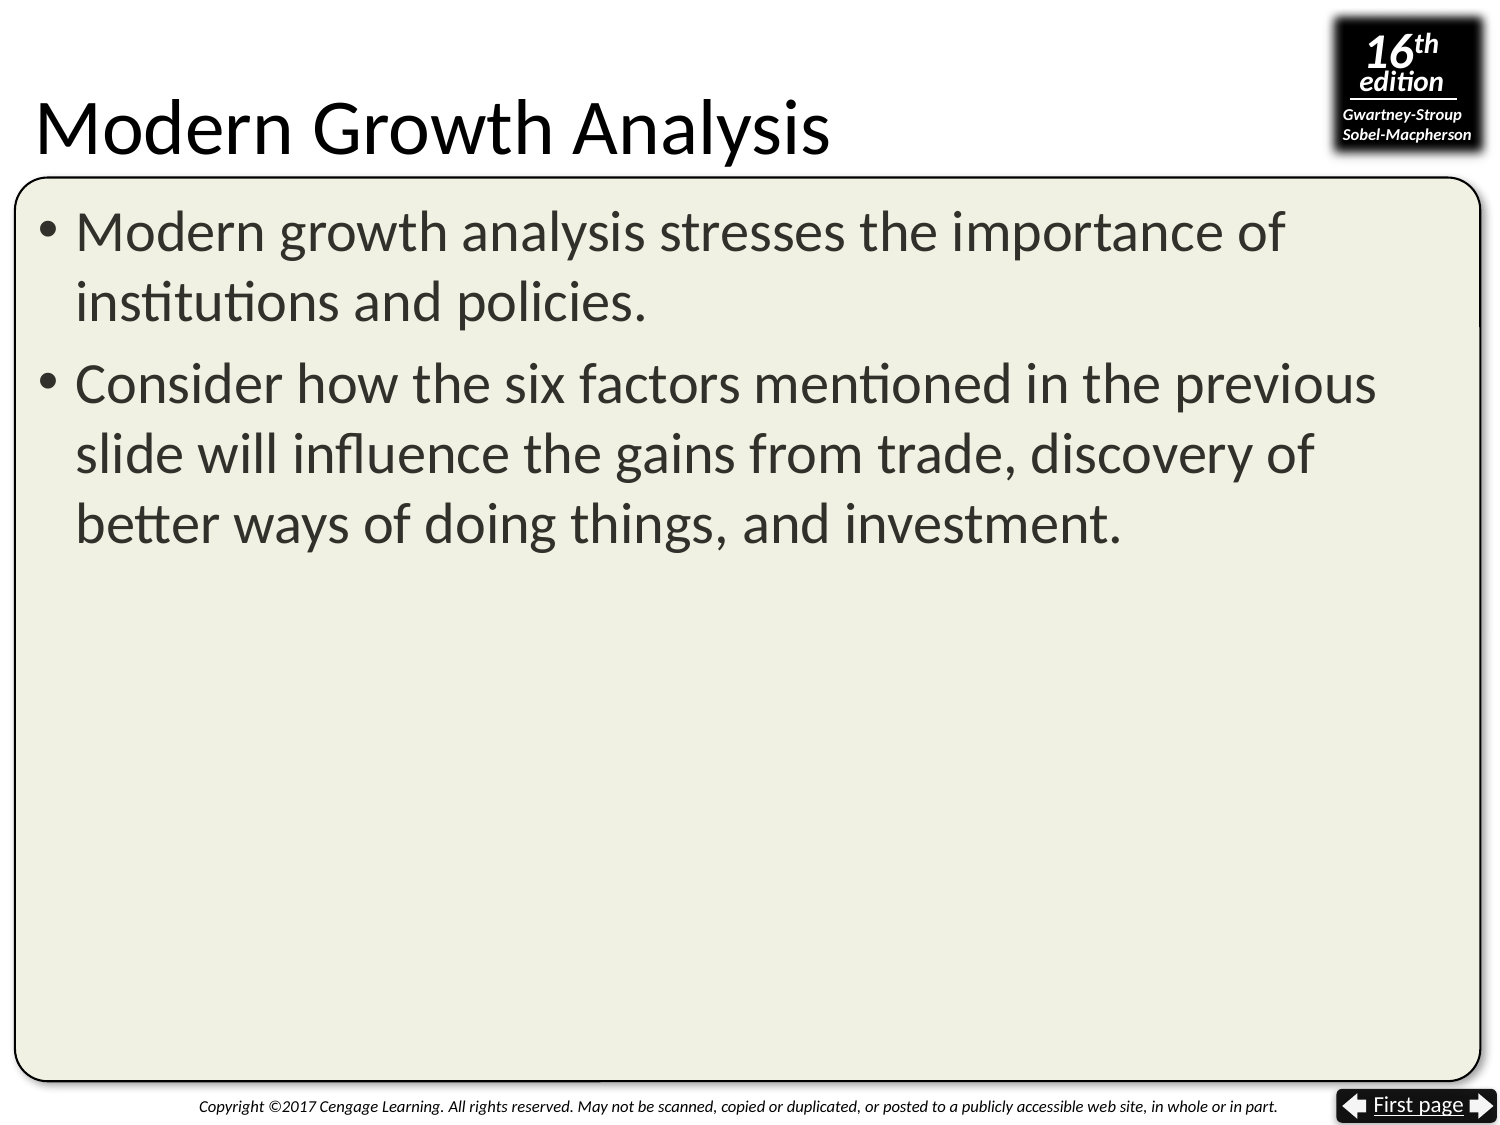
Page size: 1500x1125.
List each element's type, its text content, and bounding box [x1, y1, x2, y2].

list Modern growth analysis stresses the importance of institutions and policies. Consider how the six factors mentioned in the previous slide will influence the gains from trade, discovery of better ways of doing things, and investment. [23, 186, 1481, 666]
title Modern Growth Analysis [19, 68, 1481, 206]
